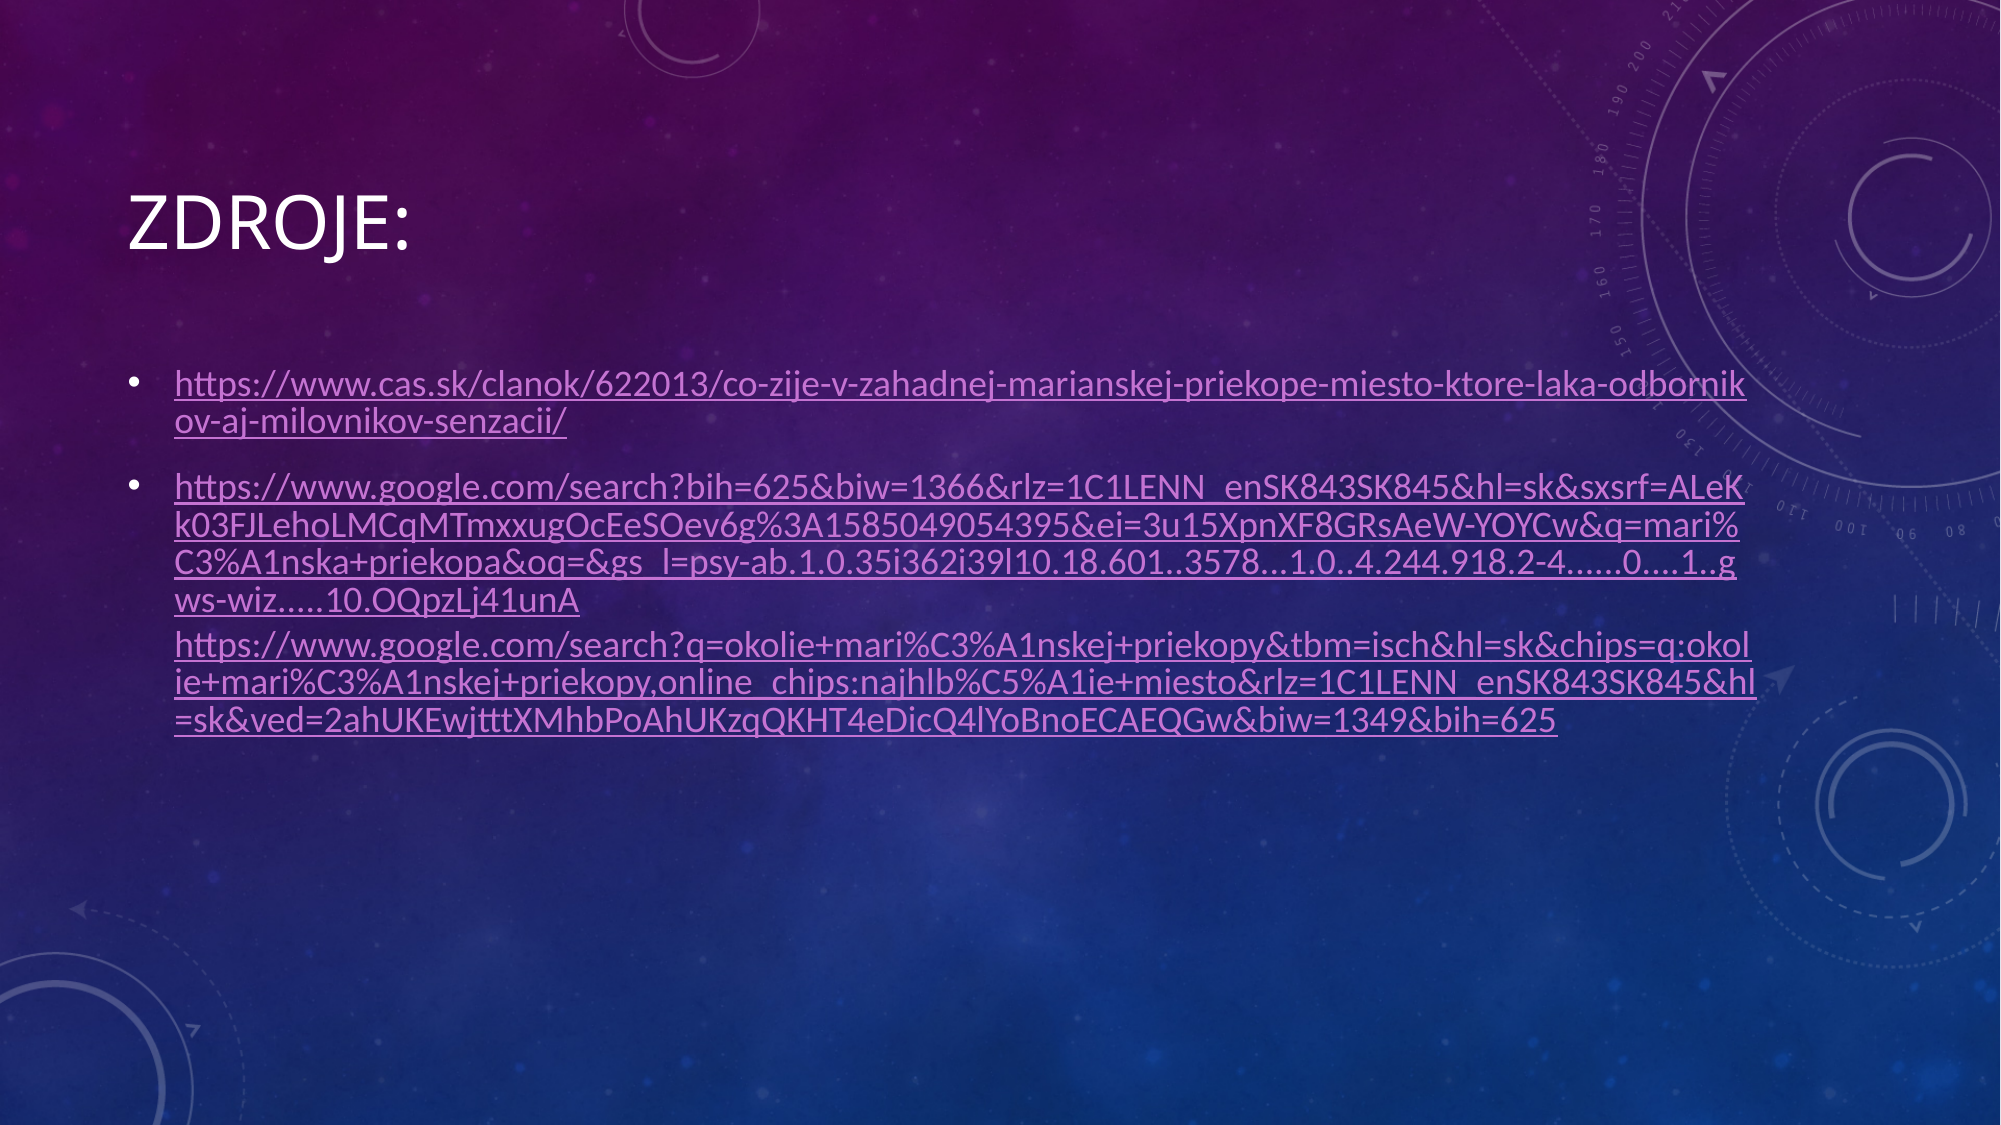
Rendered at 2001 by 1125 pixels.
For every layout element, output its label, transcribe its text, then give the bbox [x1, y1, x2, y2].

title Zdroje: [112, 99, 1775, 339]
picture [0, 0, 2001, 1125]
list https://www.cas.sk/clanok/622013/co-zije-v-zahadnej-marianskej-priekope-miesto-ktore-laka-odbornikov-aj-milovnikov-senzacii/ https://www.google.com/search?bih=625&biw=1366&rlz=1C1LENN_enSK843SK845&hl=sk&sxsrf=ALeKk03FJLehoLMCqMTmxxugOcEeSOev6g%3A1585049054395&ei=3u15XpnXF8GRsAeW-YOYCw&q=mari%C3%A1nska+priekopa&oq=&gs_l=psy-ab.1.0.35i362i39l10.18.601..3578...1.0..4.244.918.2-4......0....1..gws-wiz.....10.OQpzLj41unAhttps://www.google.com/search?q=okolie+mari%C3%A1nskej+priekopy&tbm=isch&hl=sk&chips=q:okolie+mari%C3%A1nskej+priekopy,online_chips:najhlb%C5%A1ie+miesto&rlz=1C1LENN_enSK843SK845&hl=sk&ved=2ahUKEwjtttXMhbPoAhUKzqQKHT4eDicQ4lYoBnoECAEQGw&biw=1349&bih=625 [112, 351, 1775, 950]
